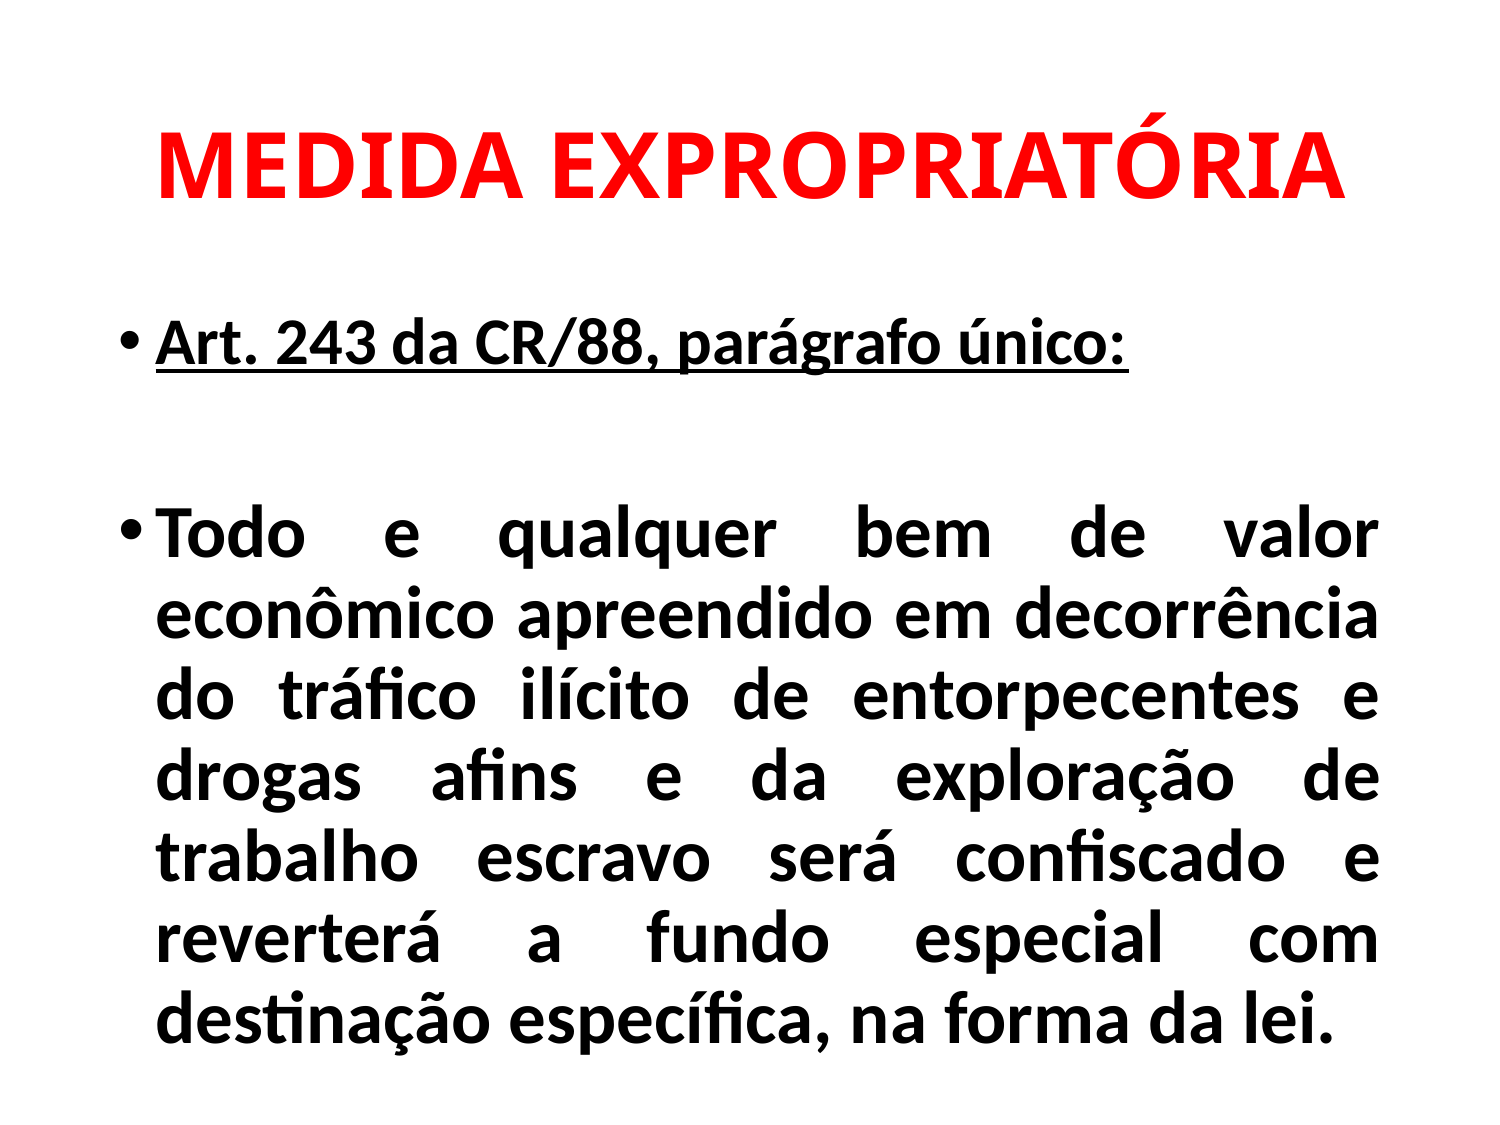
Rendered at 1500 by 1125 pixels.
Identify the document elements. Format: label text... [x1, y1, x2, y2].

list Art. 243 da CR/88, parágrafo único: Todo e qualquer bem de valor econômico apreendido em decorrência do tráfico ilícito de entorpecentes e drogas afins e da exploração de trabalho escravo será confiscado e reverterá a fundo especial com destinação específica, na forma da lei. [103, 299, 1397, 1071]
title MEDIDA EXPROPRIATÓRIA [103, 59, 1397, 278]
